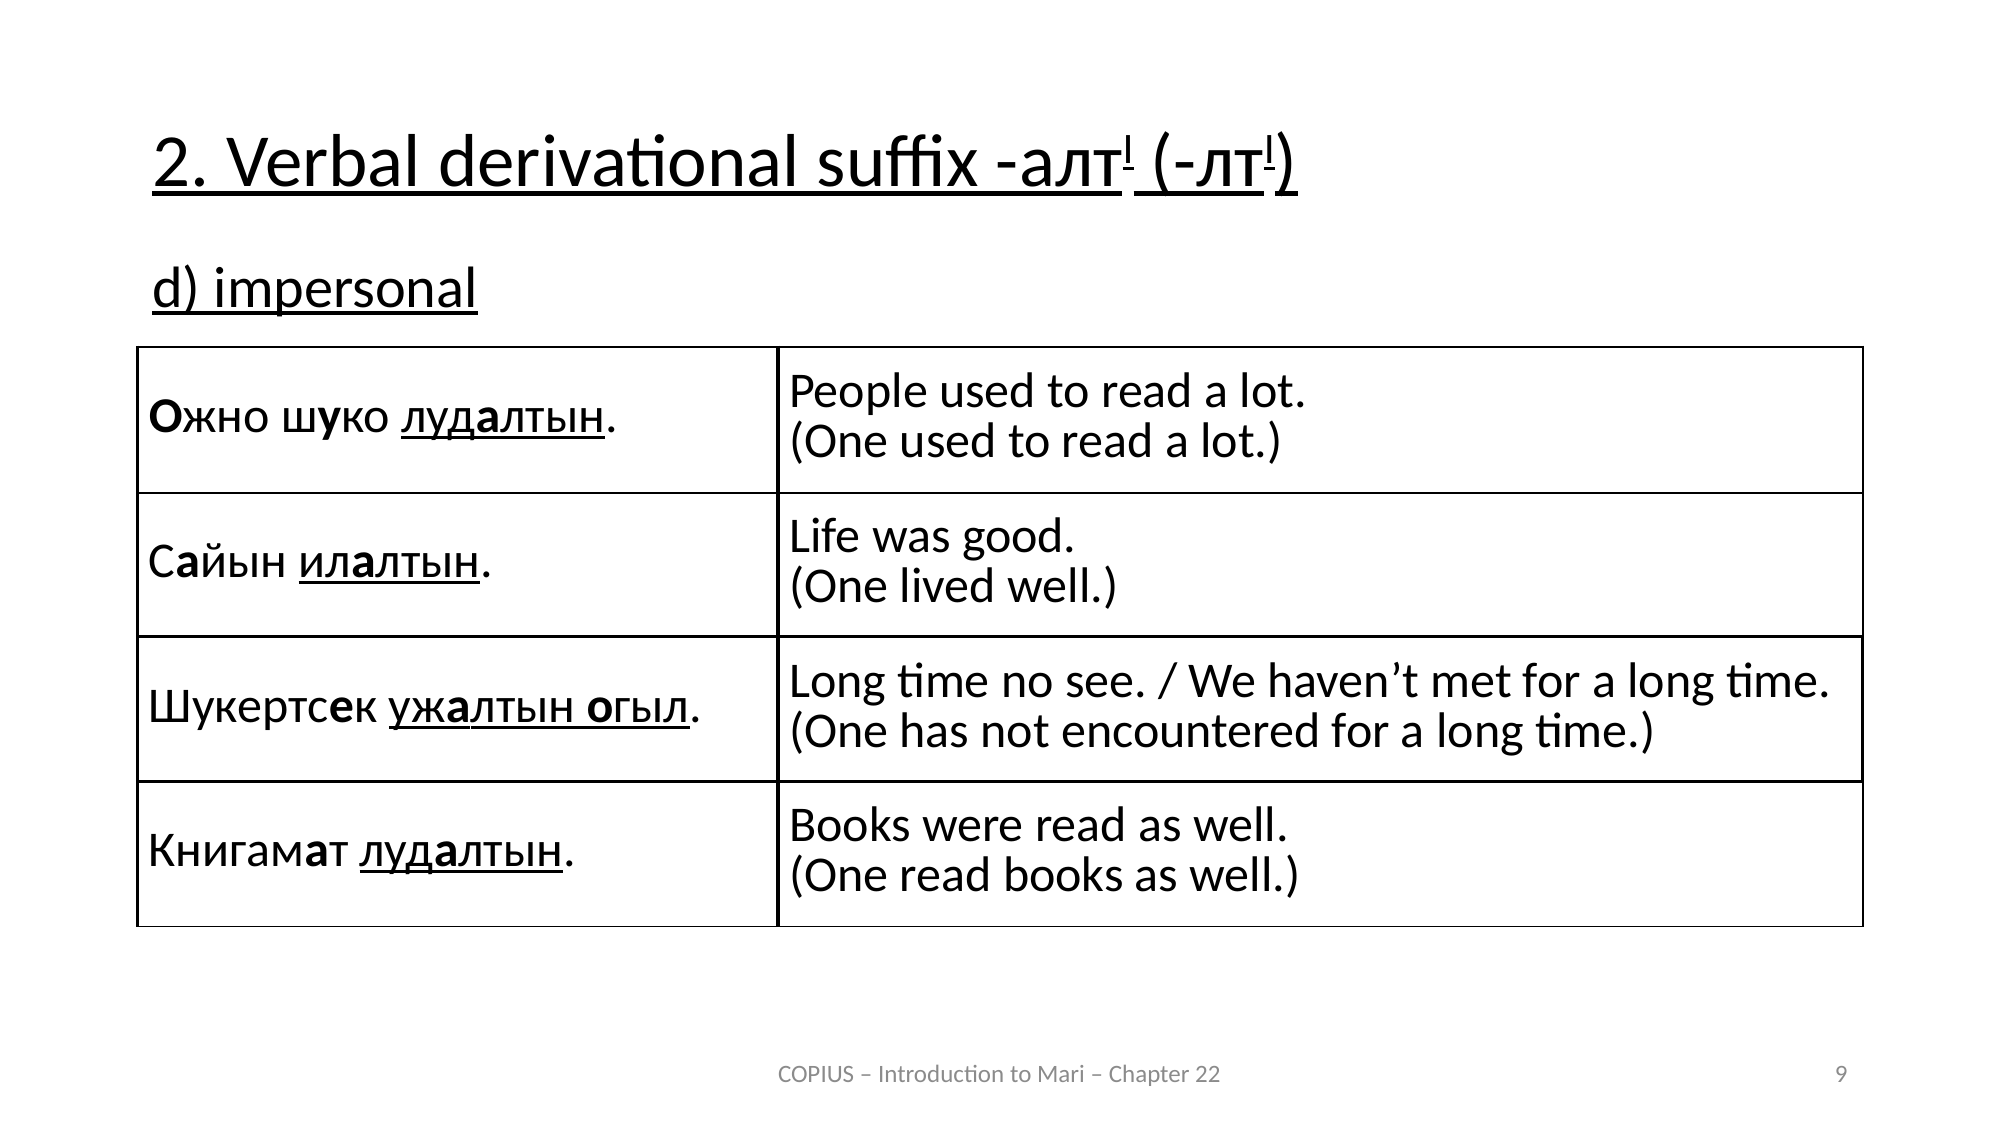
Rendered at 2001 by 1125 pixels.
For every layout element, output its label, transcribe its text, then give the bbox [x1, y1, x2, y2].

table_header Books were read as well. (One read books as well.) [780, 782, 1862, 926]
text_box d) impersonal [137, 249, 1863, 338]
footer COPIUS – Introduction to Mari – Chapter 22 [662, 1042, 1338, 1103]
list 2. Verbal derivational suffix -алтI (-лтI) [137, 113, 1863, 239]
table_header Шукертсек ужалтын огыл. [139, 638, 776, 780]
slide_number 9 [1412, 1042, 1863, 1103]
table_header People used to read a lot. (One used to read a lot.) [780, 348, 1862, 492]
table_cell Life was good. (One lived well.) [780, 494, 1862, 635]
table_cell Сайын илалтын. [139, 494, 776, 635]
table_header Ожно шуко лудалтын. [139, 348, 776, 492]
table_header Long time no see. / We haven’t met for a long time. (One has not encountered for a long time.) [780, 638, 1861, 780]
table_header Книгамат лудалтын. [139, 782, 776, 926]
